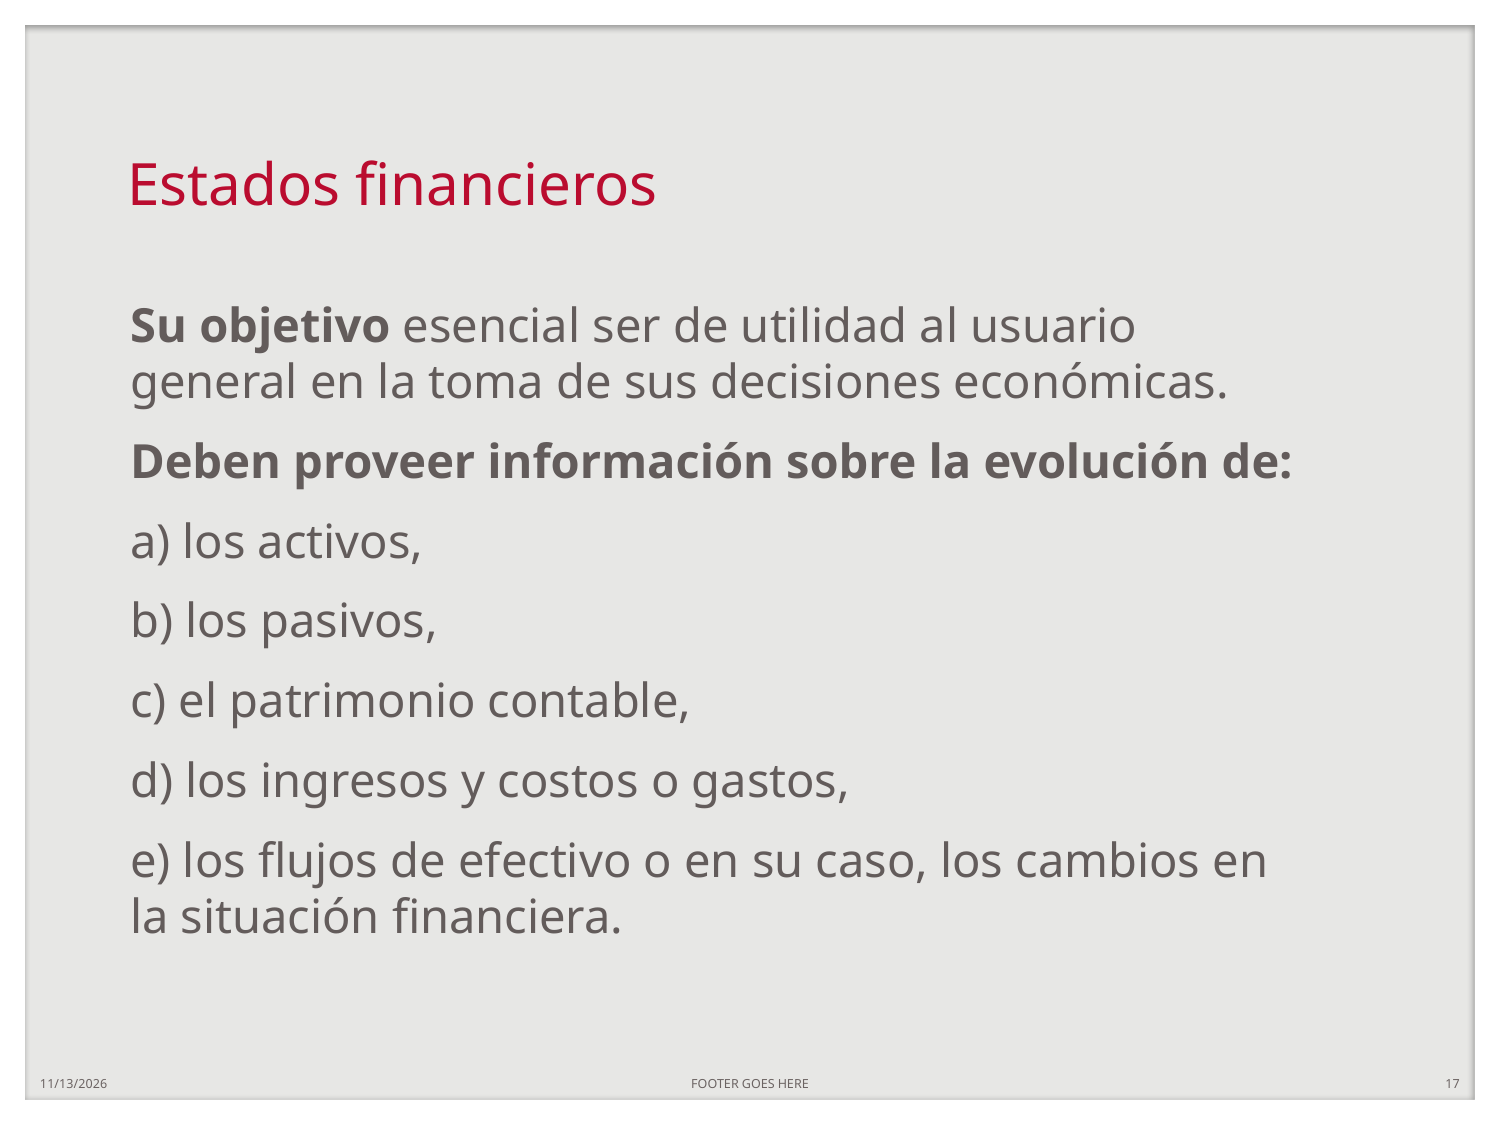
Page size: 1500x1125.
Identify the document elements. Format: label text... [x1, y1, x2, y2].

title Estados financieros [112, 139, 1388, 225]
footer FOOTER GOES HERE [512, 1069, 988, 1100]
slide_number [24, 1069, 375, 1100]
list Su objetivo esencial ser de utilidad al usuario general en la toma de sus decisiones económicas. Deben proveer información sobre la evolución de: a) los activos, b) los pasivos, c) el patrimonio contable, d) los ingresos y costos o gastos, e) los flujos de efectivo o en su caso, los cambios en la situación financiera. [115, 287, 1328, 963]
slide_number 17 [1125, 1069, 1475, 1100]
